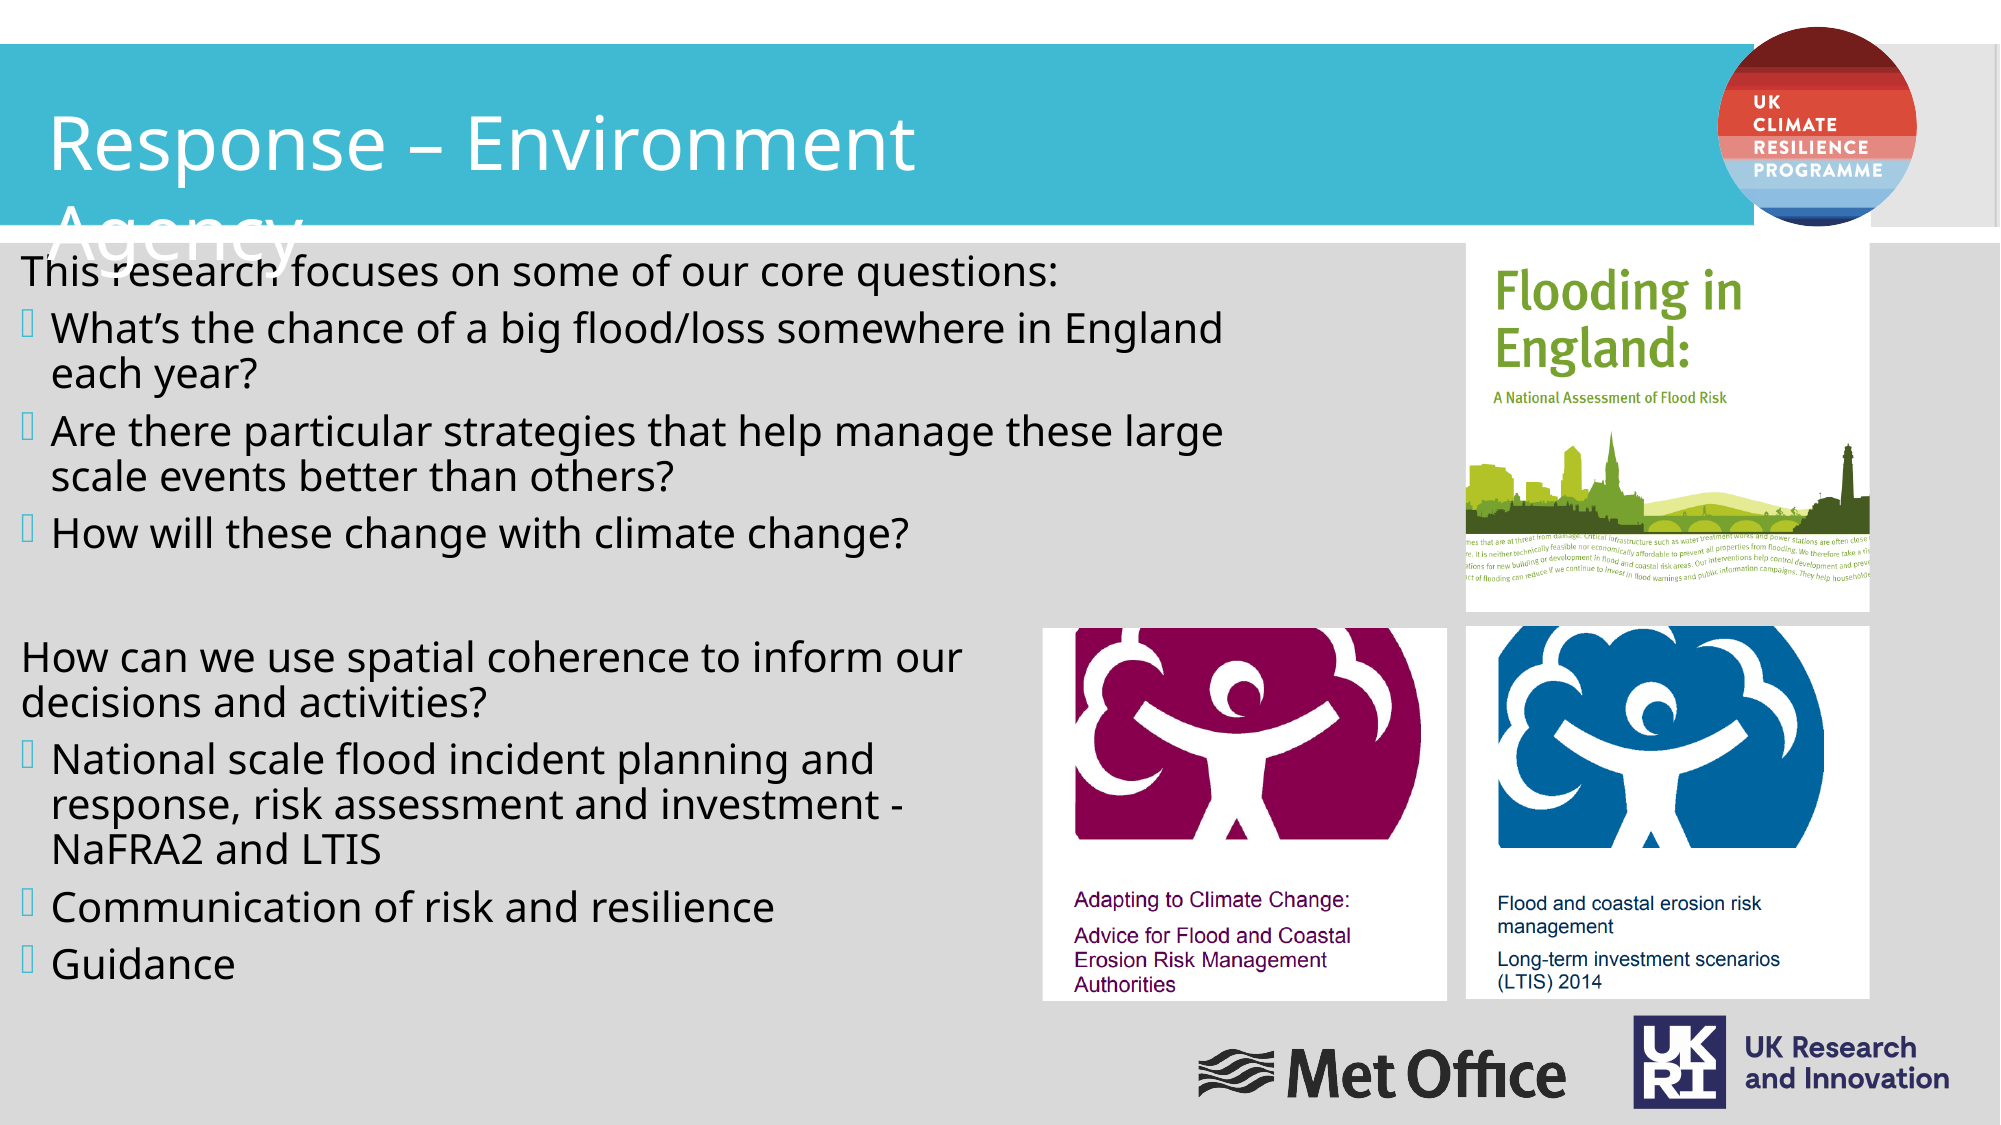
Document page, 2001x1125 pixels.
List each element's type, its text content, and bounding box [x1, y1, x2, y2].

picture [1465, 626, 1870, 999]
picture [0, 11, 2000, 612]
picture [1042, 628, 1616, 1125]
text_box Response – Environment Agency [32, 228, 1140, 283]
picture [1633, 1015, 1950, 1110]
text_box How can we use spatial coherence to inform our decisions and activities? National scale flood incident planning and response, risk assessment and investment - NaFRA2 and LTIS Communication of risk and resilience Guidance [0, 628, 1007, 949]
text_box This research focuses on some of our core questions: What’s the chance of a big flood/loss somewhere in England each year? Are there particular strategies that help manage these large scale events better than others? How will these change with climate change? [0, 242, 2000, 1125]
